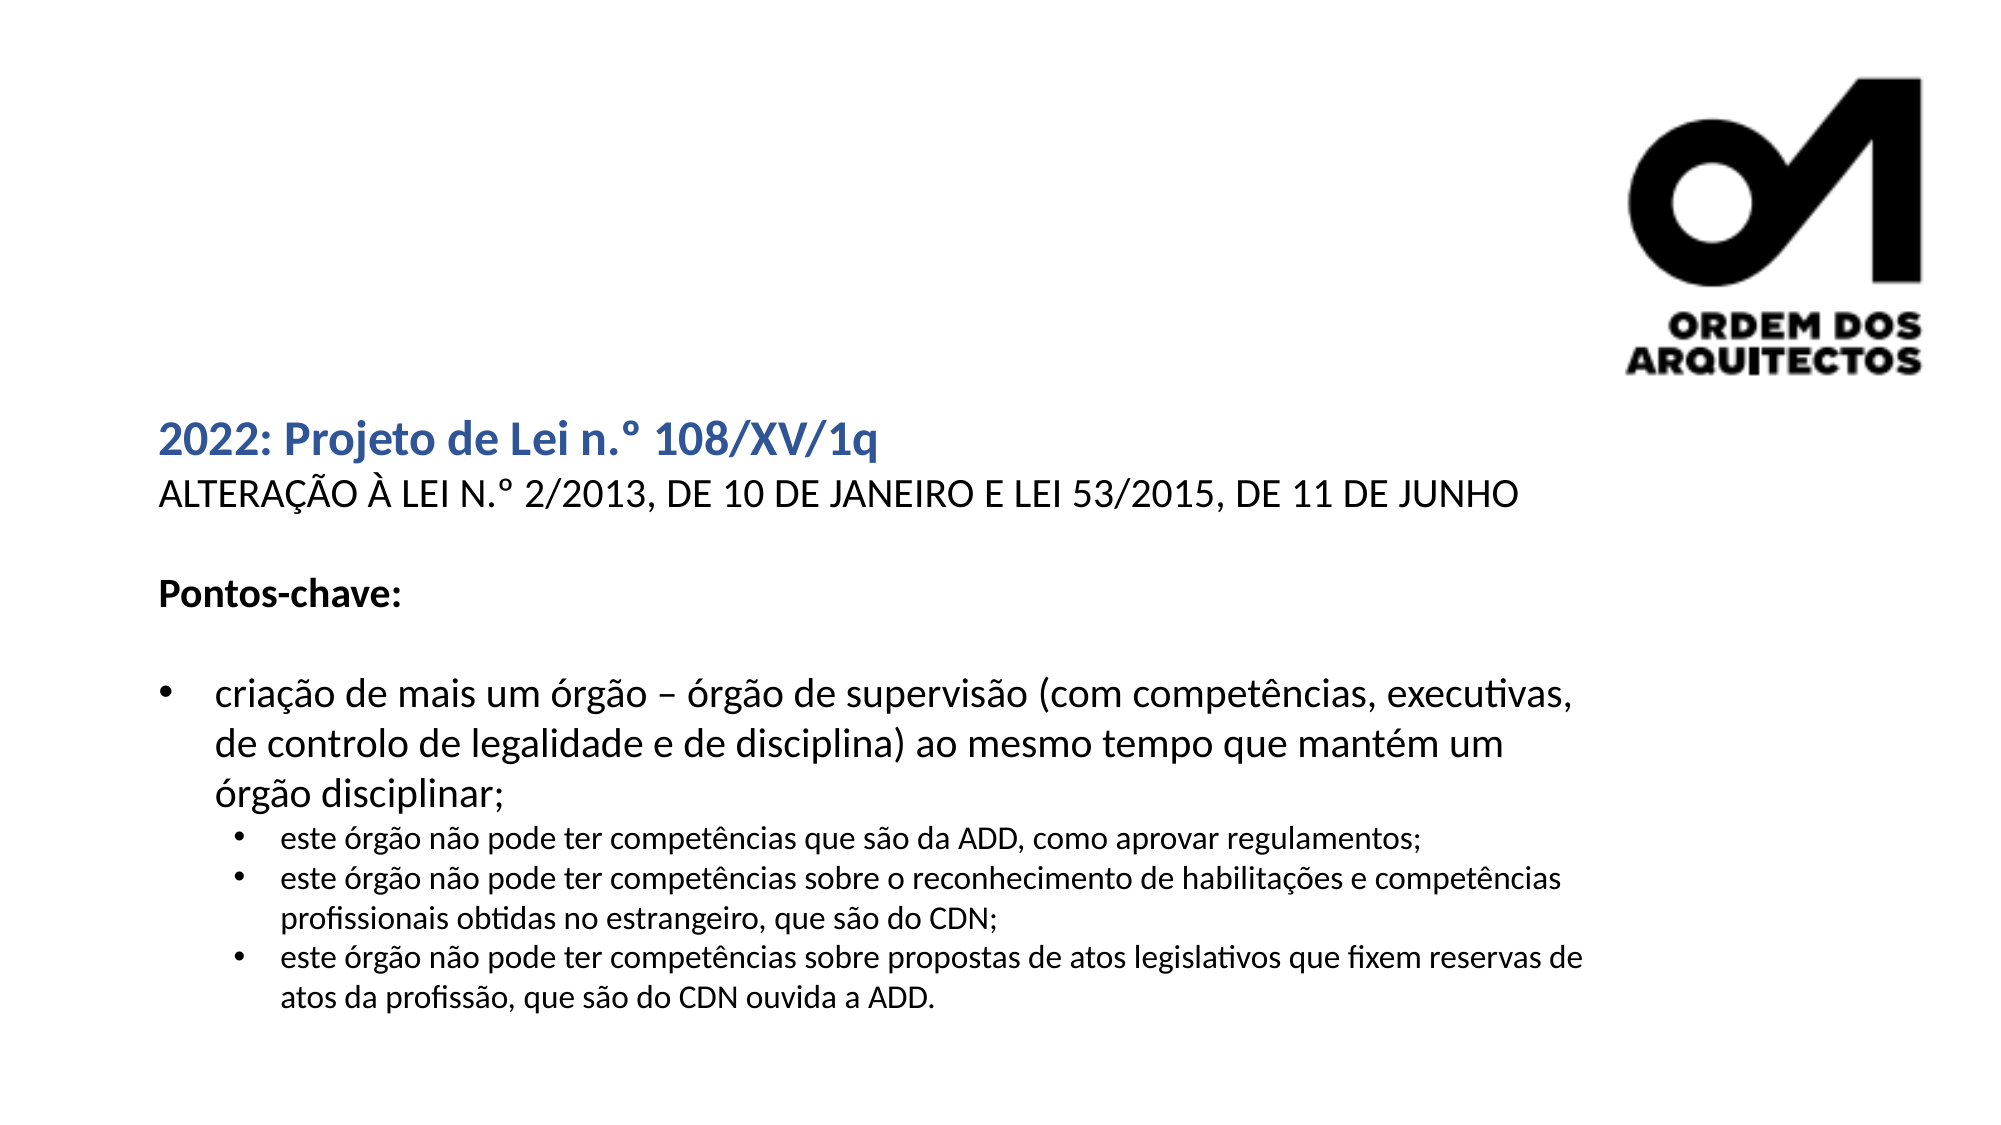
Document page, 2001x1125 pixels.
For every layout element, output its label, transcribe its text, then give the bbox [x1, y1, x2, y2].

picture [1476, 0, 2000, 414]
text_box 2022: Projeto de Lei n.º 108/XV/1q ALTERAÇÃO À LEI N.º 2/2013, DE 10 DE JANEIRO E LEI 53/2015, DE 11 DE JUNHO Pontos-chave: criação de mais um órgão – órgão de supervisão (com competências, executivas, de controlo de legalidade e de disciplina) ao mesmo tempo que mantém um órgão disciplinar; este órgão não pode ter competências que são da ADD, como aprovar regulamentos; este órgão não pode ter competências sobre o reconhecimento de habilitações e competências profissionais obtidas no estrangeiro, que são do CDN; este órgão não pode ter competências sobre propostas de atos legislativos que fixem reservas de atos da profissão, que são do CDN ouvida a ADD. [143, 398, 1618, 1125]
